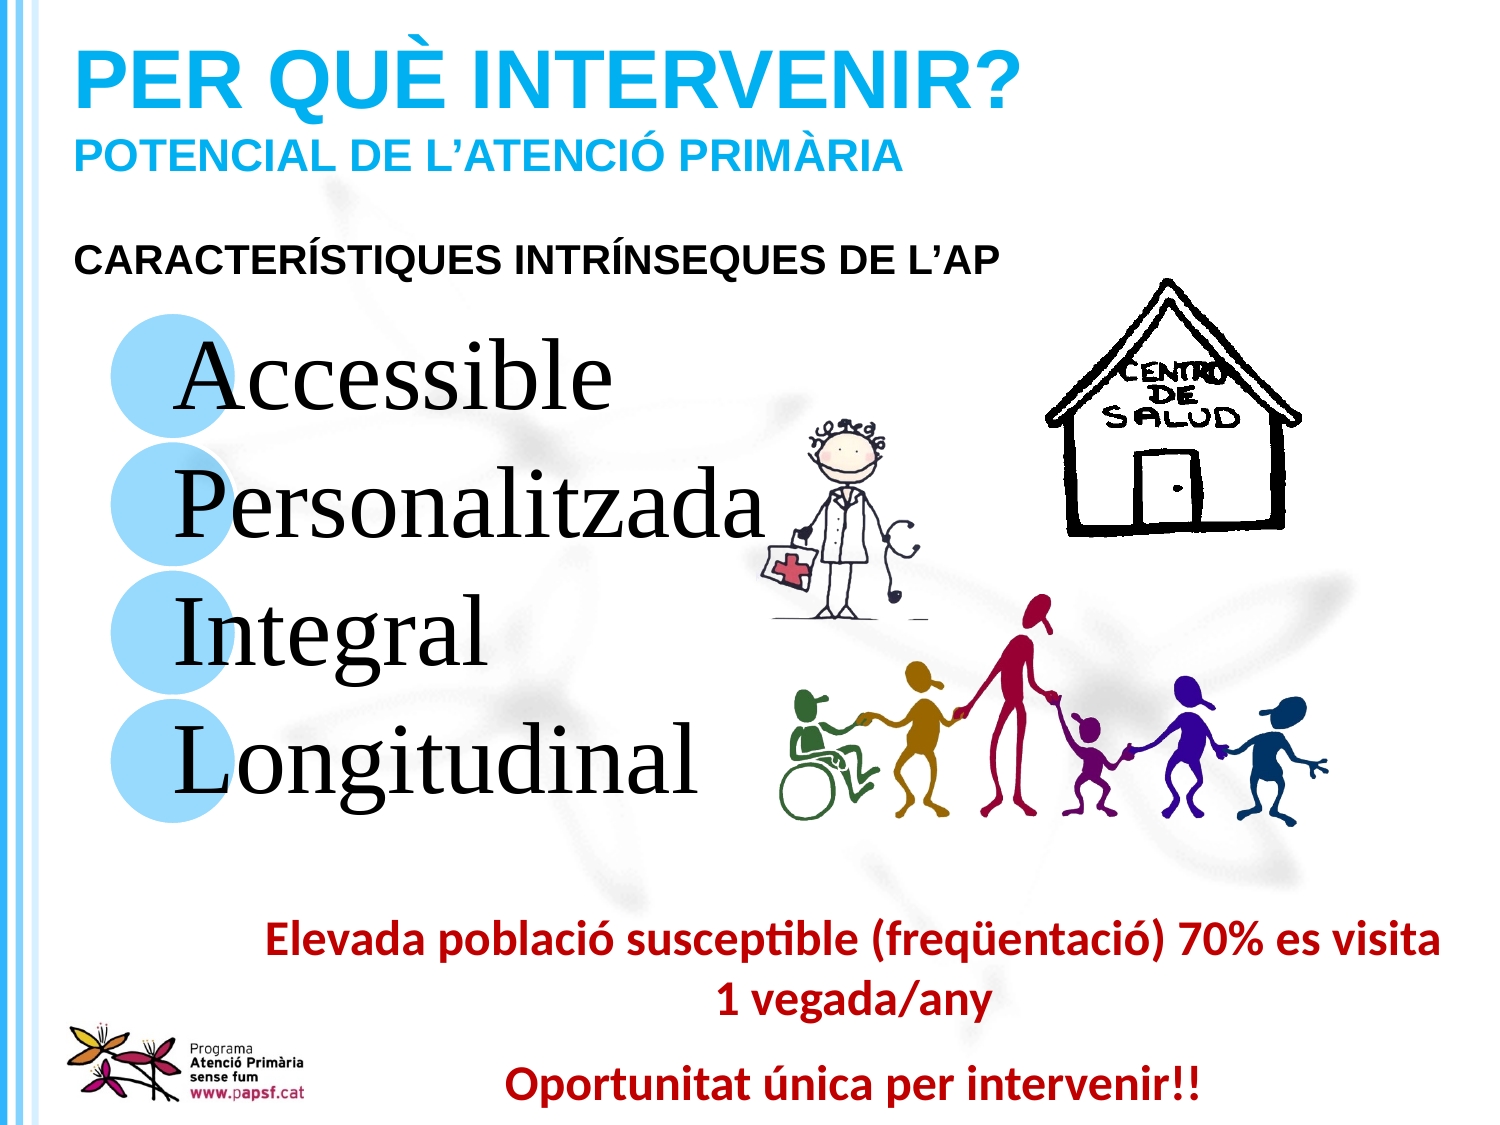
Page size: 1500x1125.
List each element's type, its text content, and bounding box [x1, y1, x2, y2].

text_box PER QUÈ INTERVENIR? POTENCIAL DE L’ATENCIÓ PRIMÀRIA [58, 61, 1500, 145]
text_box Elevada població susceptible (freqüentació) 70% es visita 1 vegada/any Oportunitat única per intervenir!! [237, 897, 1470, 1118]
text_box CARACTERÍSTIQUES INTRÍNSEQUES DE L’AP [58, 225, 1029, 311]
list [58, 311, 874, 826]
picture [714, 417, 1329, 827]
picture [1045, 275, 1306, 546]
picture [66, 1021, 237, 1103]
